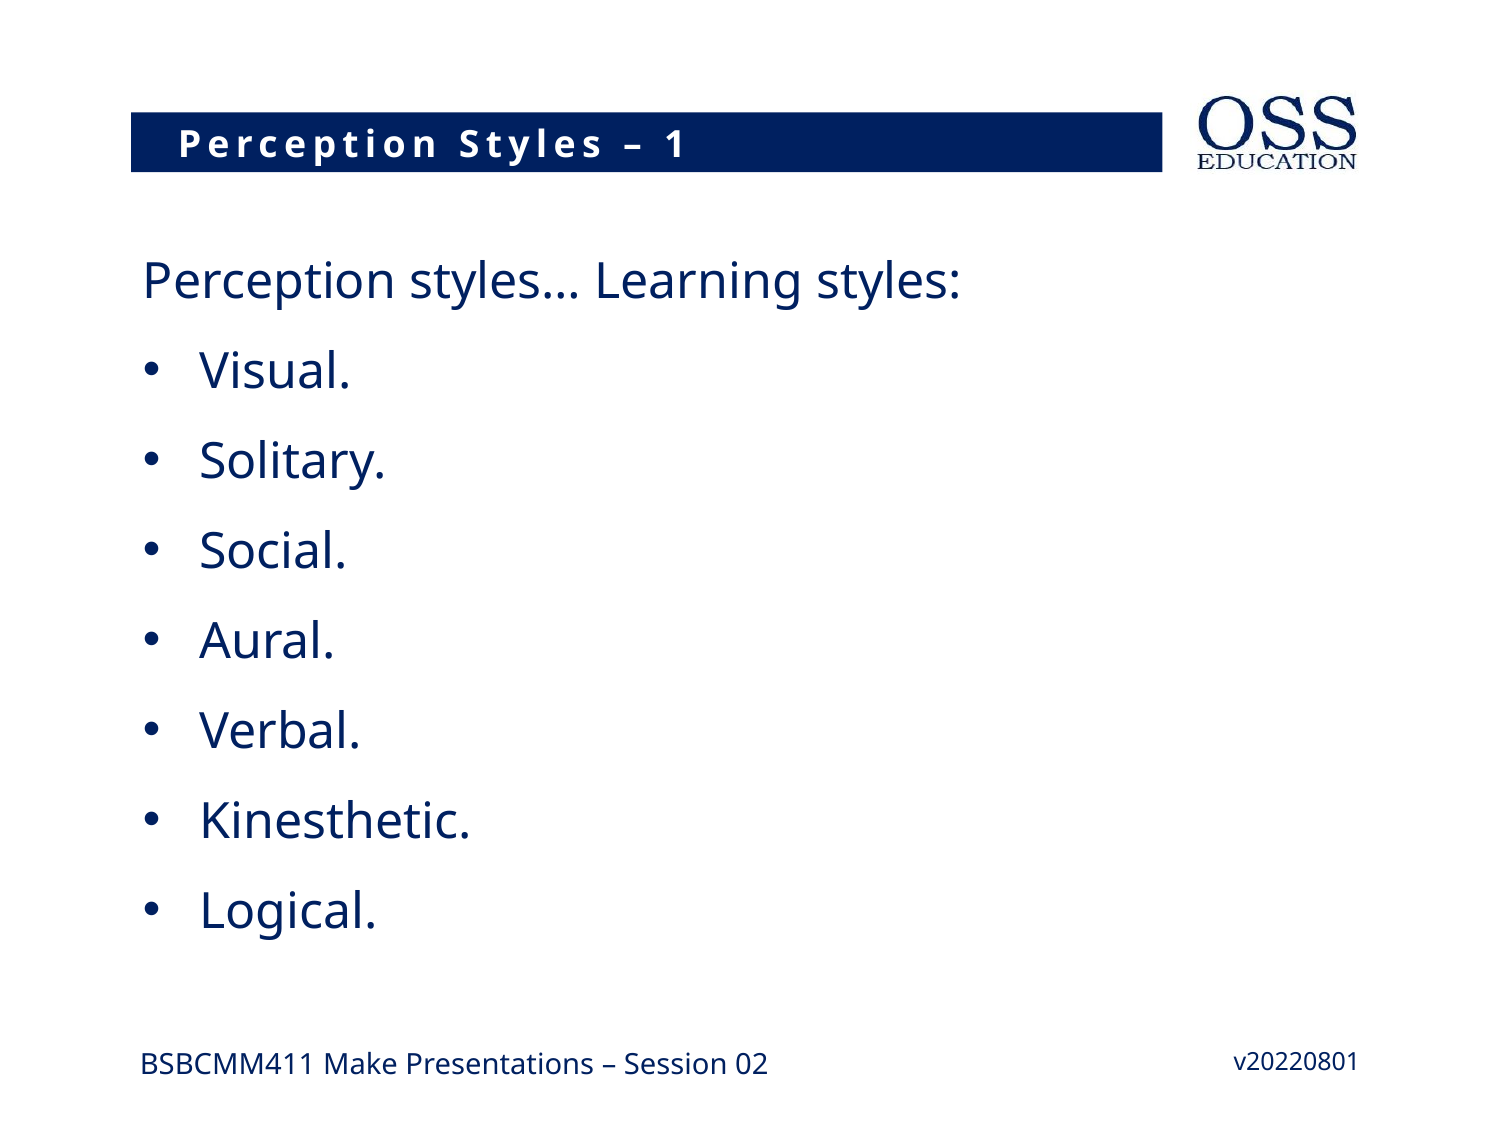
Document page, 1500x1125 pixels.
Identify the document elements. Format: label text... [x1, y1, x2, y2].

text_box Perception styles… Learning styles: Visual. Solitary. Social. Aural. Verbal. Kinesthetic. Logical. [128, 241, 1379, 953]
picture [1190, 90, 1363, 175]
text_box v20220801 [950, 1037, 1375, 1083]
text_box BSBCMM411 Make Presentations – Session 02 [124, 1037, 1163, 1088]
text_box Perception Styles – 1 [131, 112, 1163, 173]
